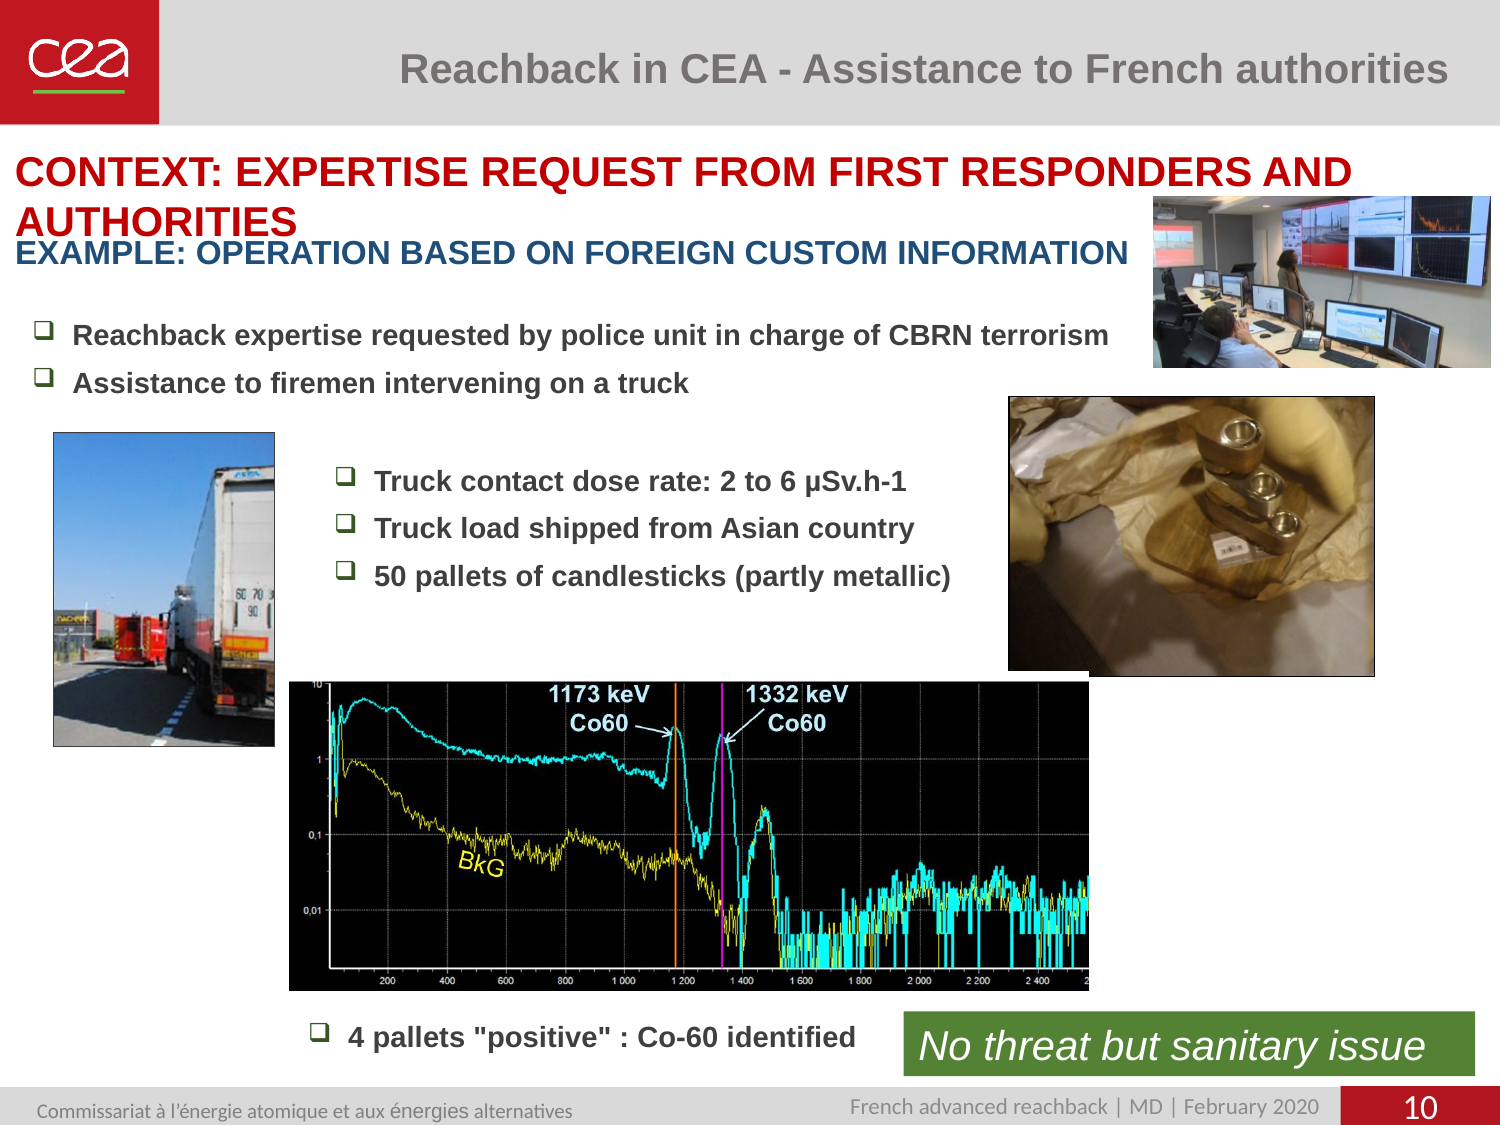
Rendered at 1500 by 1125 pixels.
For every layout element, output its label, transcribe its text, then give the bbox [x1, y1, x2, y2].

title Reachback in CEA - Assistance to French authorities [283, 42, 1471, 100]
picture [52, 432, 275, 747]
text_box Reachback expertise requested by police unit in charge of CBRN terrorism Assistance to firemen intervening on a truck [13, 308, 1420, 415]
text_box Context: Expertise request from First responders and authorities [0, 137, 1500, 252]
picture [1153, 196, 1491, 368]
text_box No threat but sanitary issue [903, 1011, 1476, 1077]
text_box Example: Operation based on foreign custom information [0, 223, 1153, 282]
picture [289, 397, 1374, 991]
picture [27, 36, 129, 94]
text_box Truck contact dose rate: 2 to 6 µSv.h-1 Truck load shipped from Asian country 50 pallets of candlesticks (partly metallic) [315, 454, 1009, 591]
text_box 4 pallets "positive" : Co-60 identified [289, 1011, 880, 1078]
